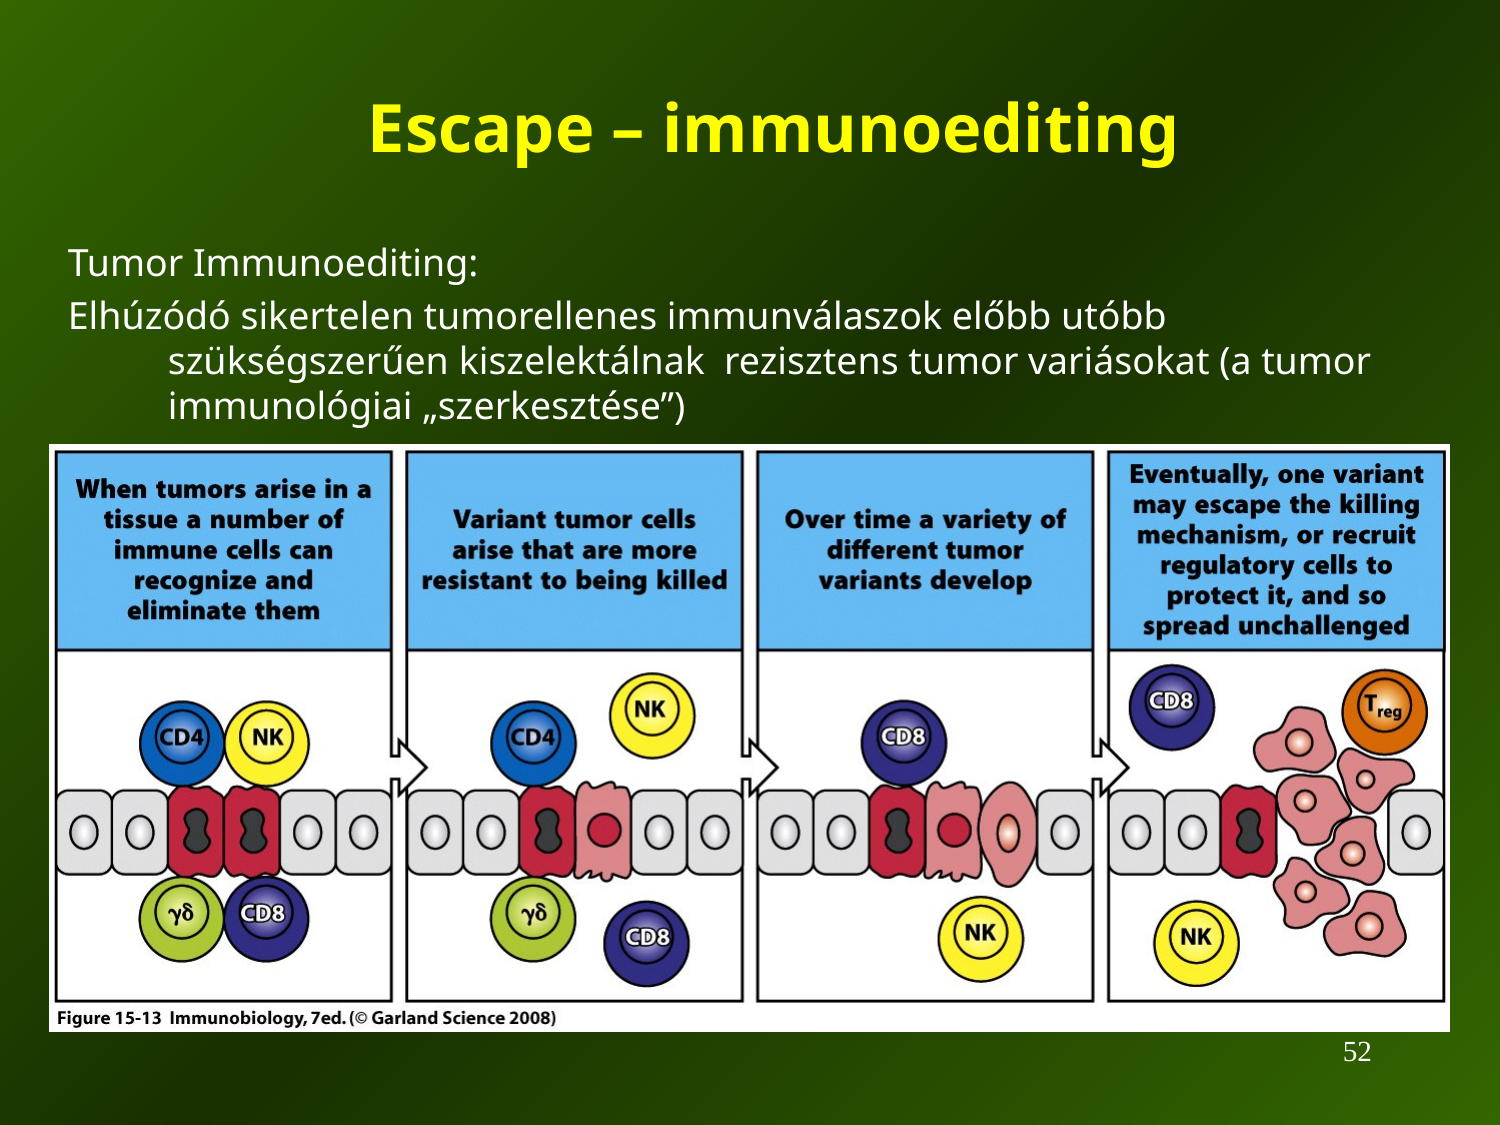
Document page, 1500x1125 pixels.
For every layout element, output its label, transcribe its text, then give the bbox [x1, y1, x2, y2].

picture [49, 443, 1451, 1032]
title Escape – immunoediting [53, 42, 1495, 211]
slide_number 52 [1074, 1040, 1388, 1101]
text_box Tumor Immunoediting: Elhúzódó sikertelen tumorellenes immunválaszok előbb utóbb szükségszerűen kiszelektálnak rezisztens tumor variásokat (a tumor immunológiai „szerkesztése”) [53, 231, 1459, 409]
